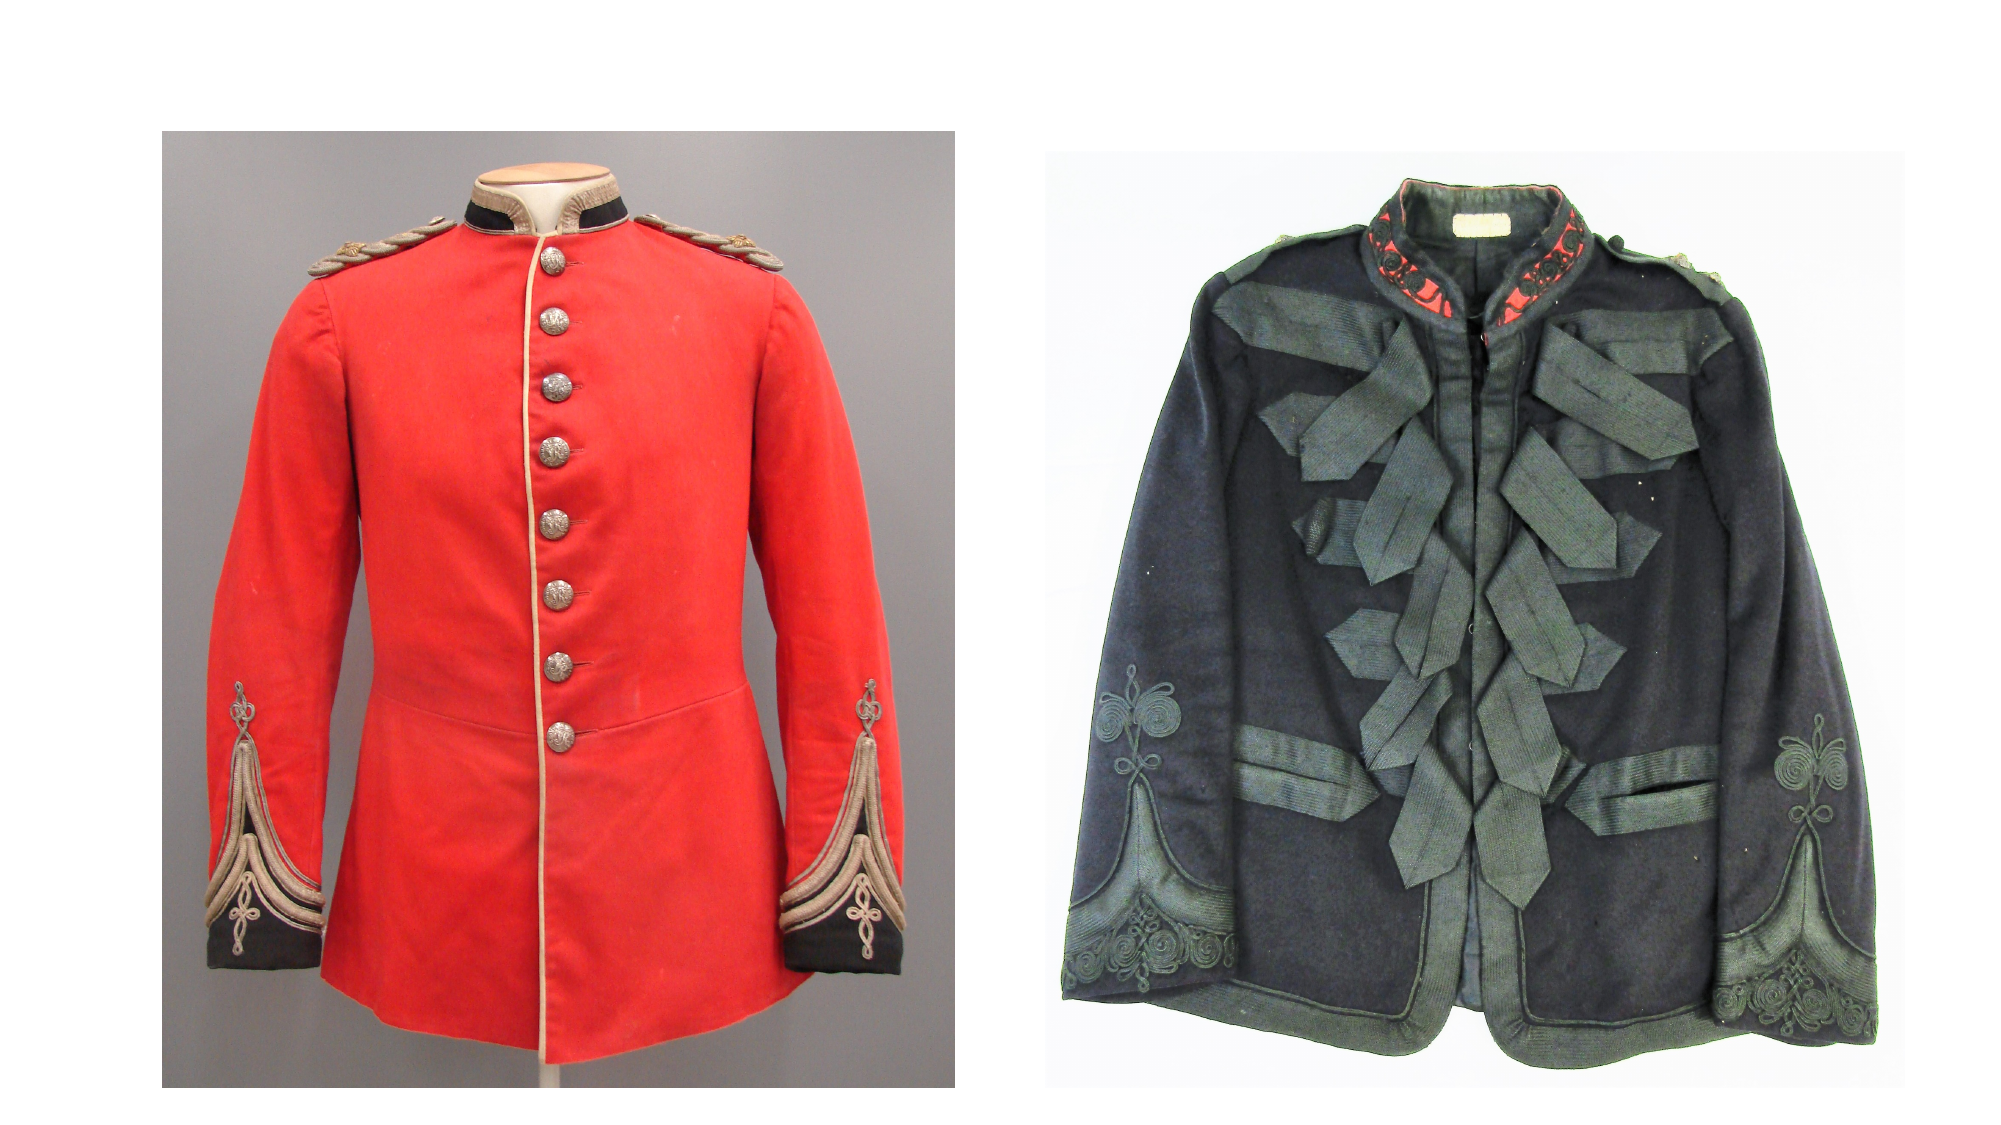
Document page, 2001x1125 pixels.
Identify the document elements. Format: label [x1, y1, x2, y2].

list [1045, 151, 1905, 1088]
picture [162, 131, 955, 1088]
